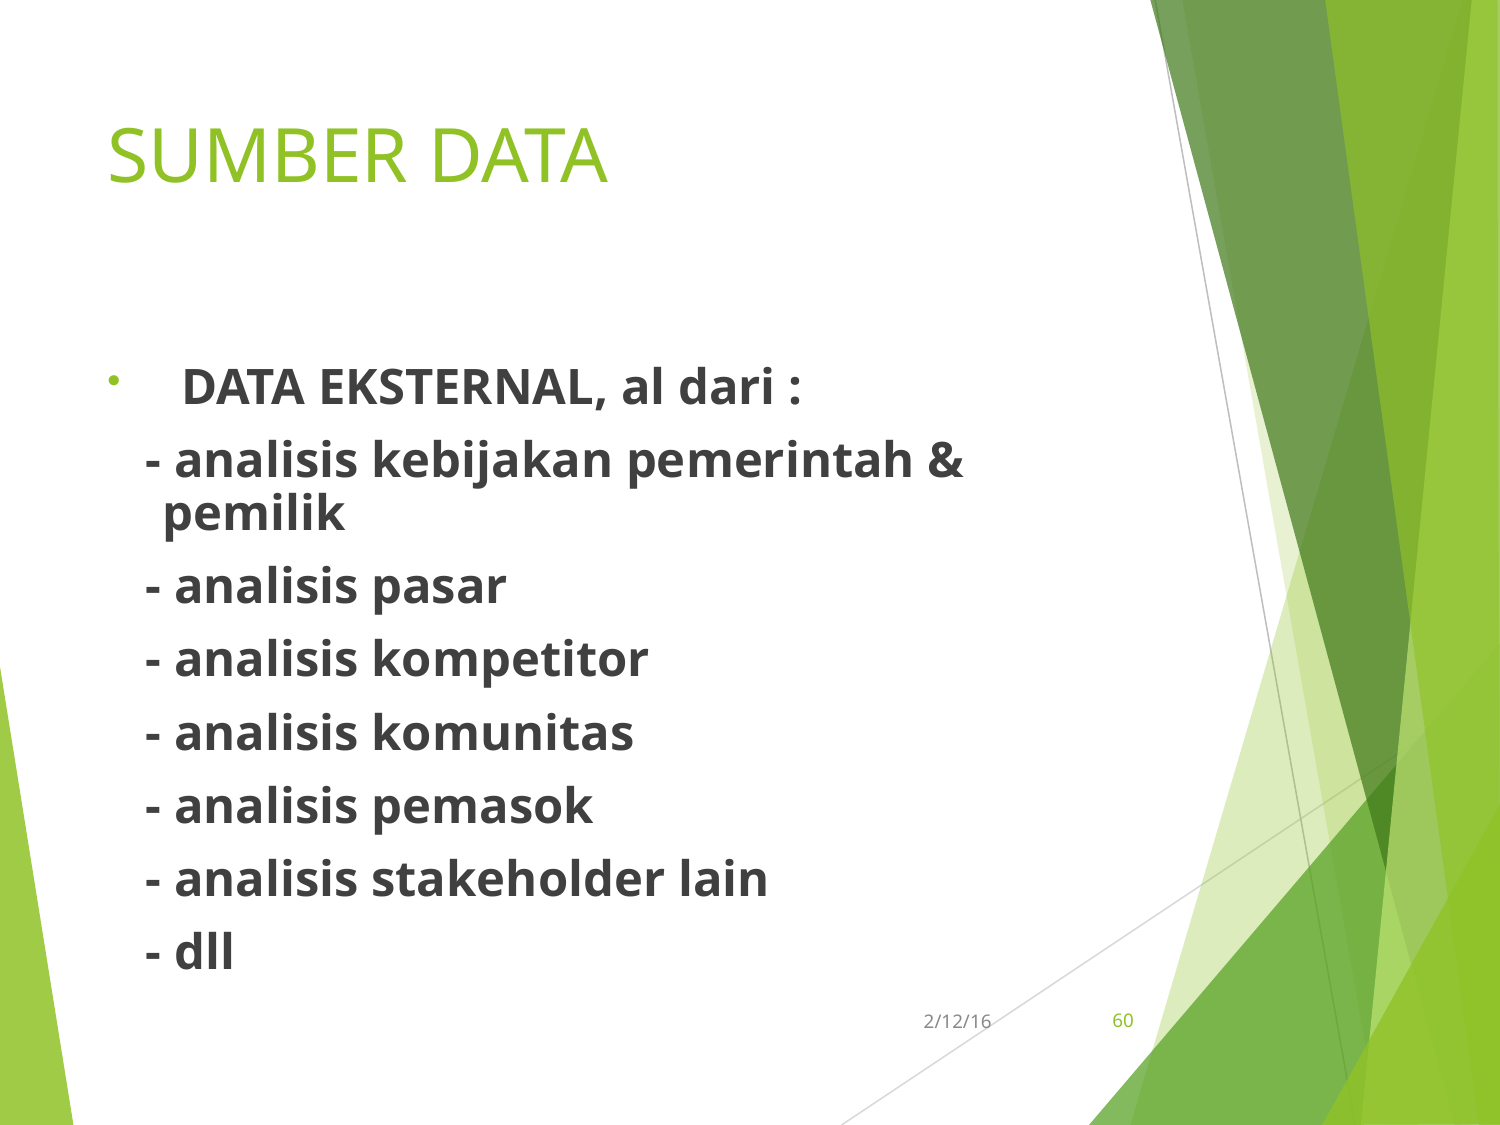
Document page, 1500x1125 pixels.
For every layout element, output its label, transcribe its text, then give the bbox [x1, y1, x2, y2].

list DATA EKSTERNAL, al dari : - analisis kebijakan pemerintah & pemilik - analisis pasar - analisis kompetitor - analisis komunitas - analisis pemasok - analisis stakeholder lain - dll [99, 353, 1142, 992]
text_box 2/12/16 [886, 1002, 999, 1040]
slide_number 60 [1103, 1001, 1142, 1041]
title SUMBER DATA [99, 99, 1142, 318]
